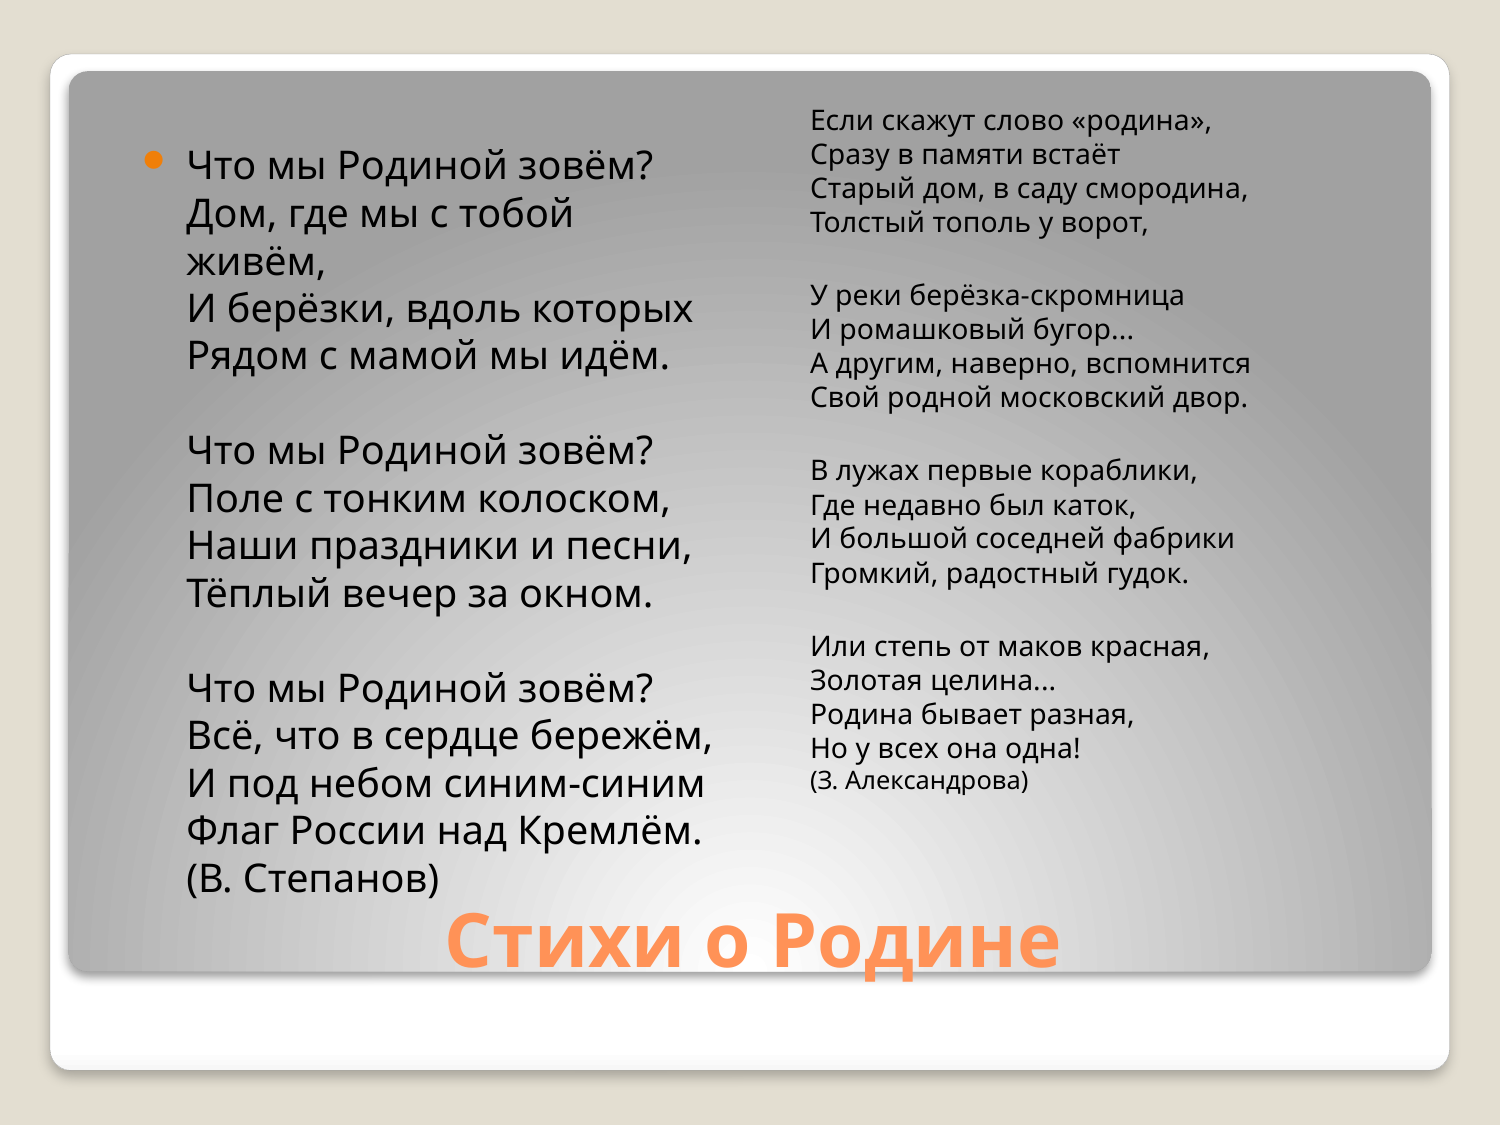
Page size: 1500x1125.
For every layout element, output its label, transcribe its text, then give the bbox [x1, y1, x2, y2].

title Стихи о Родине [82, 817, 1425, 991]
list Что мы Родиной зовём? Дом, где мы с тобой живём, И берёзки, вдоль которых Рядом с мамой мы идём. Что мы Родиной зовём? Поле с тонким колоском, Наши праздники и песни, Тёплый вечер за окном. Что мы Родиной зовём? Всё, что в сердце бережём, И под небом синим-синим Флаг России над Кремлём. (В. Степанов) [112, 125, 738, 953]
list Если скажут слово «родина», Сразу в памяти встаёт Старый дом, в саду смородина, Толстый тополь у ворот, У реки берёзка-скромница И ромашковый бугор... А другим, наверно, вспомнится Свой родной московский двор. В лужах первые кораблики, Где недавно был каток, И большой соседней фабрики Громкий, радостный гудок. Или степь от маков красная, Золотая целина... Родина бывает разная, Но у всех она одна! (З. Александрова) [780, 86, 1426, 807]
